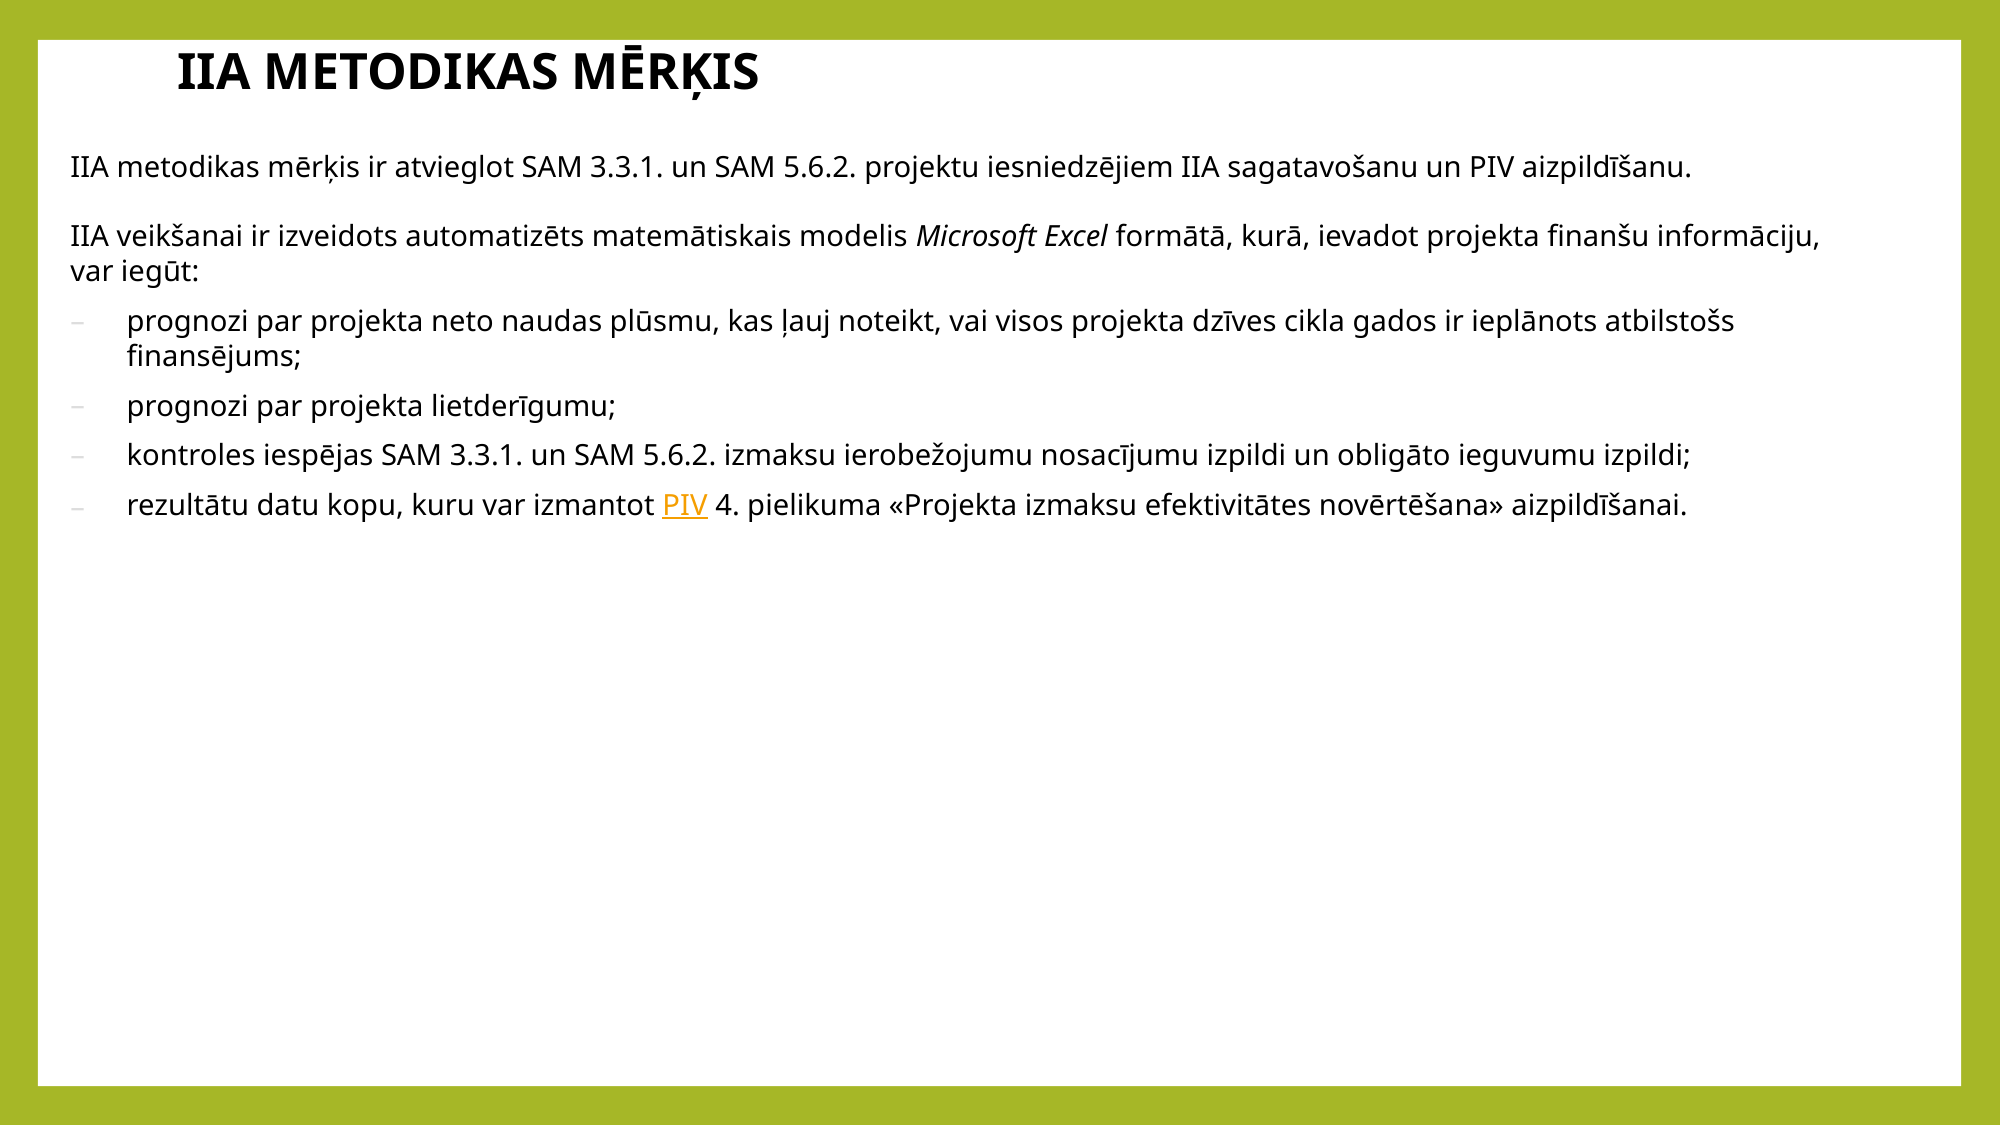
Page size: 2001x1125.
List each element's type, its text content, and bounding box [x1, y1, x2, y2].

text_box IIA metodikas mērķis ir atvieglot SAM 3.3.1. un SAM 5.6.2. projektu iesniedzējiem IIA sagatavošanu un PIV aizpildīšanu. IIA veikšanai ir izveidots automatizēts matemātiskais modelis Microsoft Excel formātā, kurā, ievadot projekta finanšu informāciju, var iegūt: prognozi par projekta neto naudas plūsmu, kas ļauj noteikt, vai visos projekta dzīves cikla gados ir ieplānots atbilstošs finansējums; prognozi par projekta lietderīgumu; kontroles iespējas SAM 3.3.1. un SAM 5.6.2. izmaksu ierobežojumu nosacījumu izpildi un obligāto ieguvumu izpildi; rezultātu datu kopu, kuru var izmantot PIV 4. pielikuma «Projekta izmaksu efektivitātes novērtēšana» aizpildīšanai. [55, 105, 1882, 638]
text_box IIA METODIKAS MĒRĶIS [162, 40, 1903, 106]
